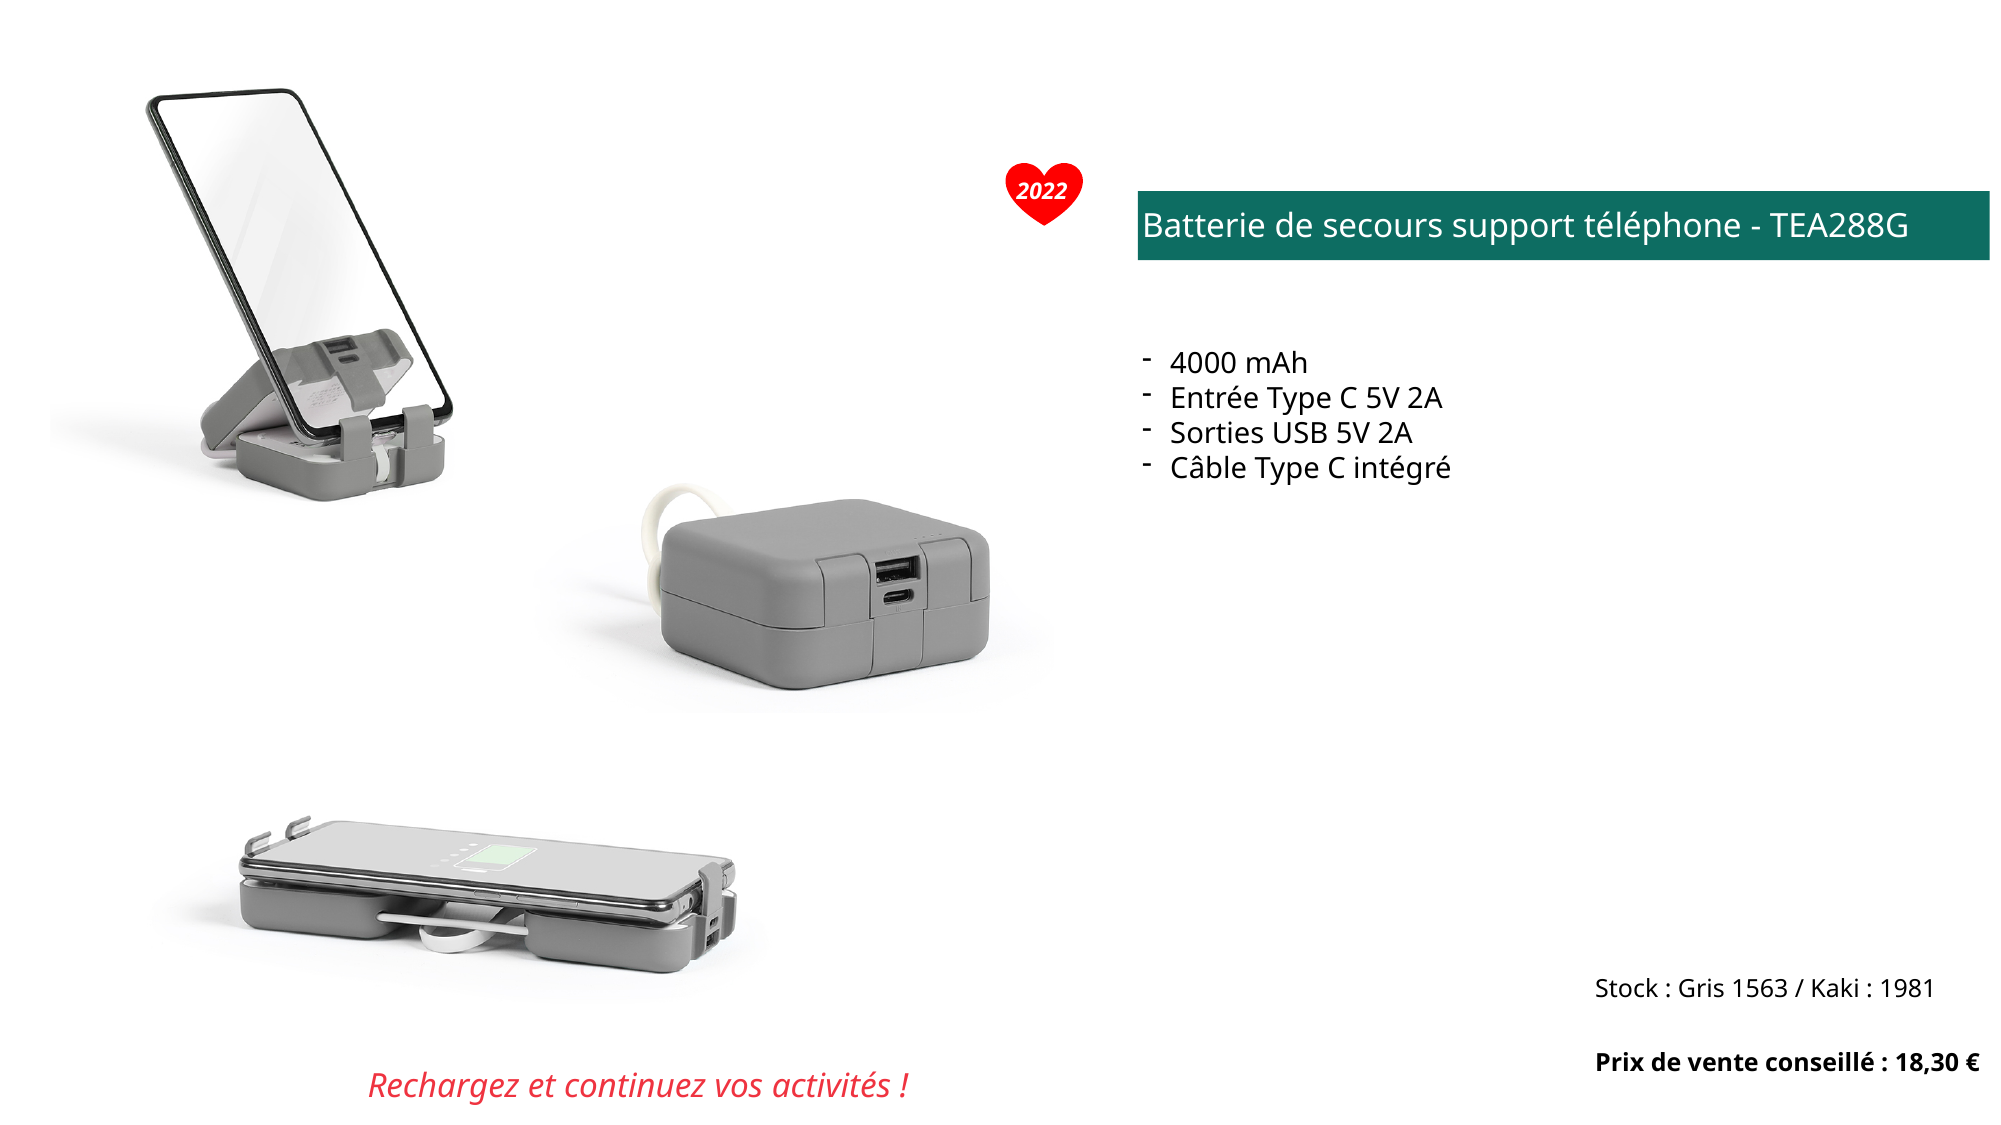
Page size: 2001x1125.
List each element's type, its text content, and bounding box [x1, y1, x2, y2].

text_box [1025, 213, 1063, 226]
text_box Prix de vente conseillé : 18,30 € [1580, 1039, 2000, 1084]
text_box Stock : Gris 1563 / Kaki : 1981 [1580, 965, 1964, 1010]
text_box 2022 [994, 163, 1094, 213]
text_box Batterie de secours support téléphone - TEA288G 4000 mAh Entrée Type C 5V 2A Sorties USB 5V 2A Câble Type C intégré [1127, 196, 2000, 522]
text_box Rechargez et continuez vos activités ! [352, 1056, 1138, 1112]
picture [133, 767, 846, 1040]
picture [50, 35, 1054, 713]
text_box [1137, 190, 1991, 196]
